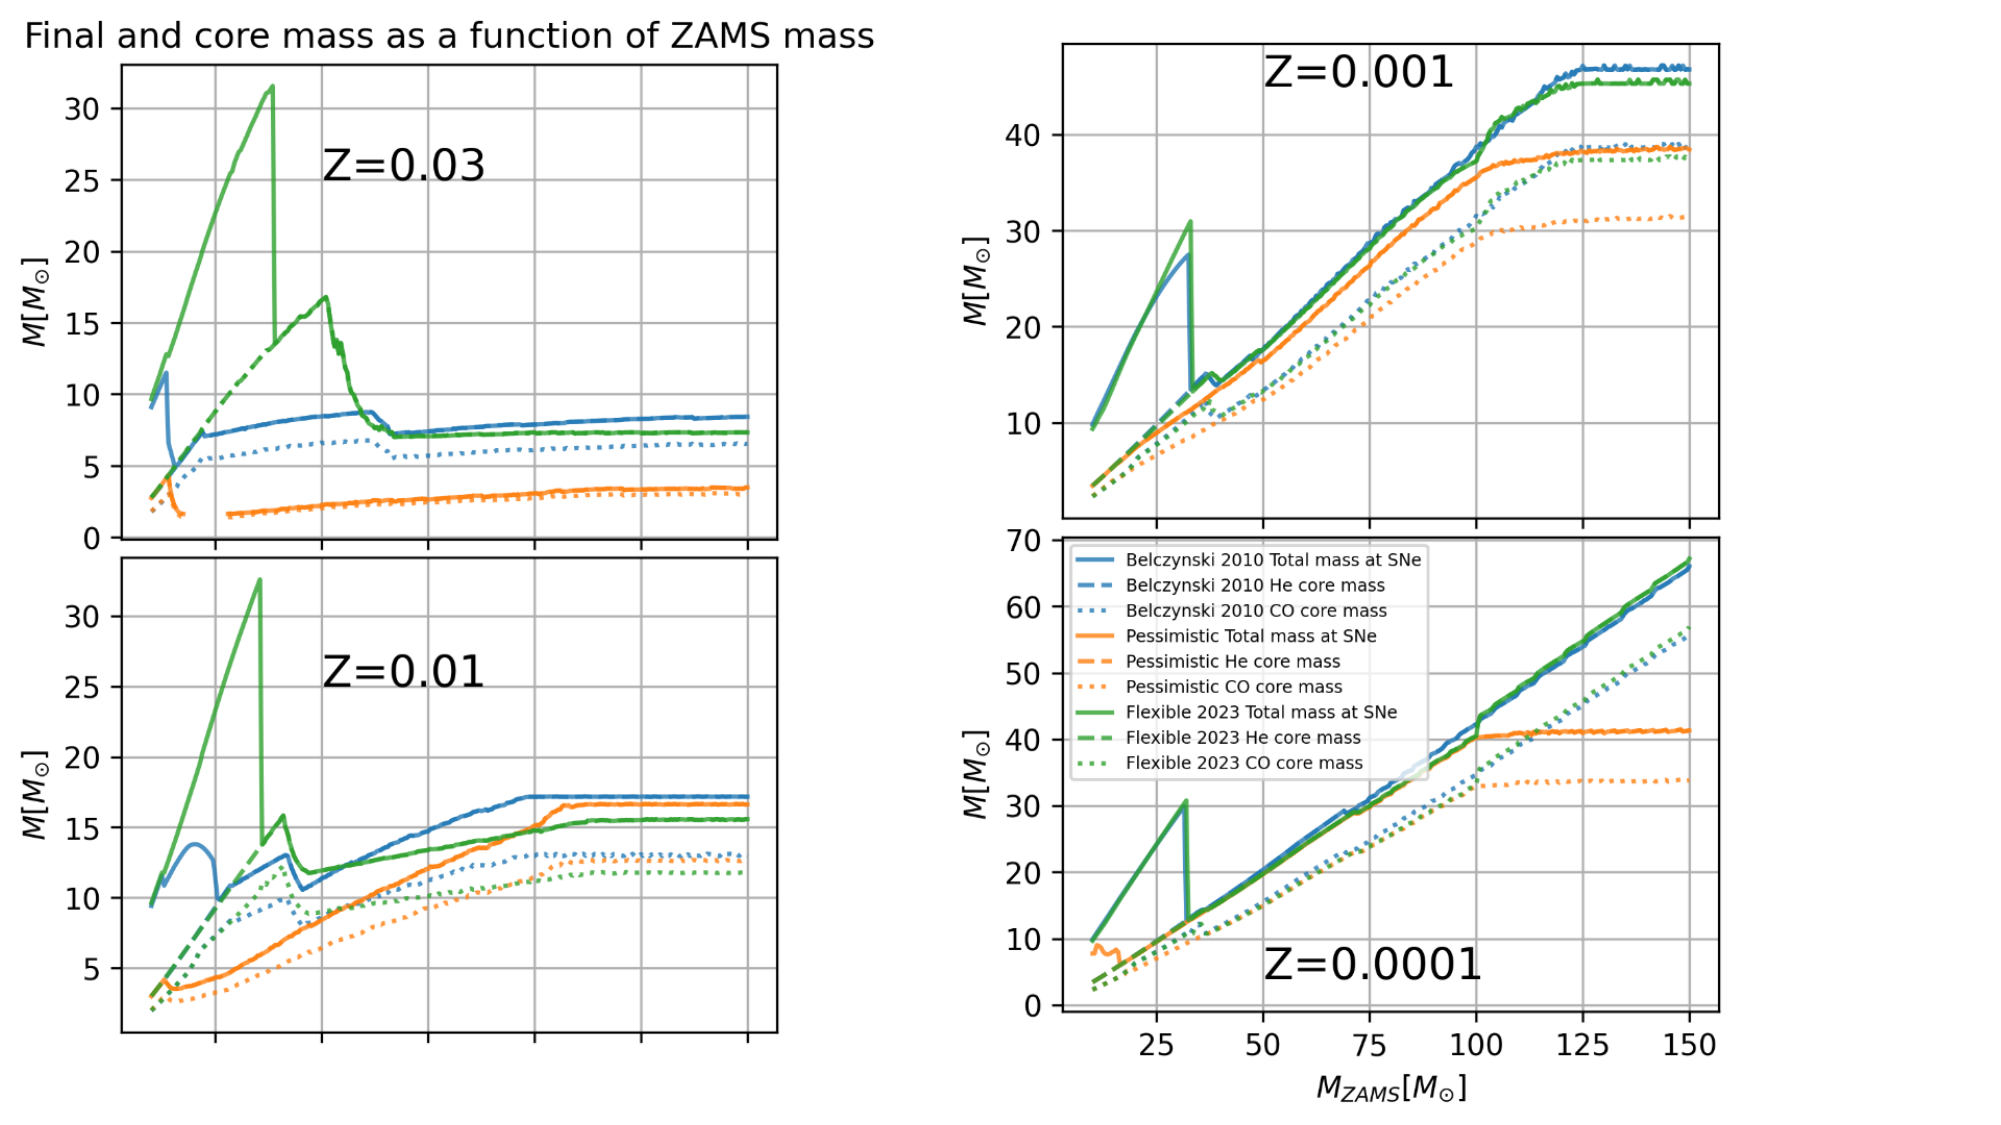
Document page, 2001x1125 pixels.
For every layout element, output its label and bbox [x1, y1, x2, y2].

picture [941, 37, 1838, 1125]
picture [0, 0, 896, 1048]
